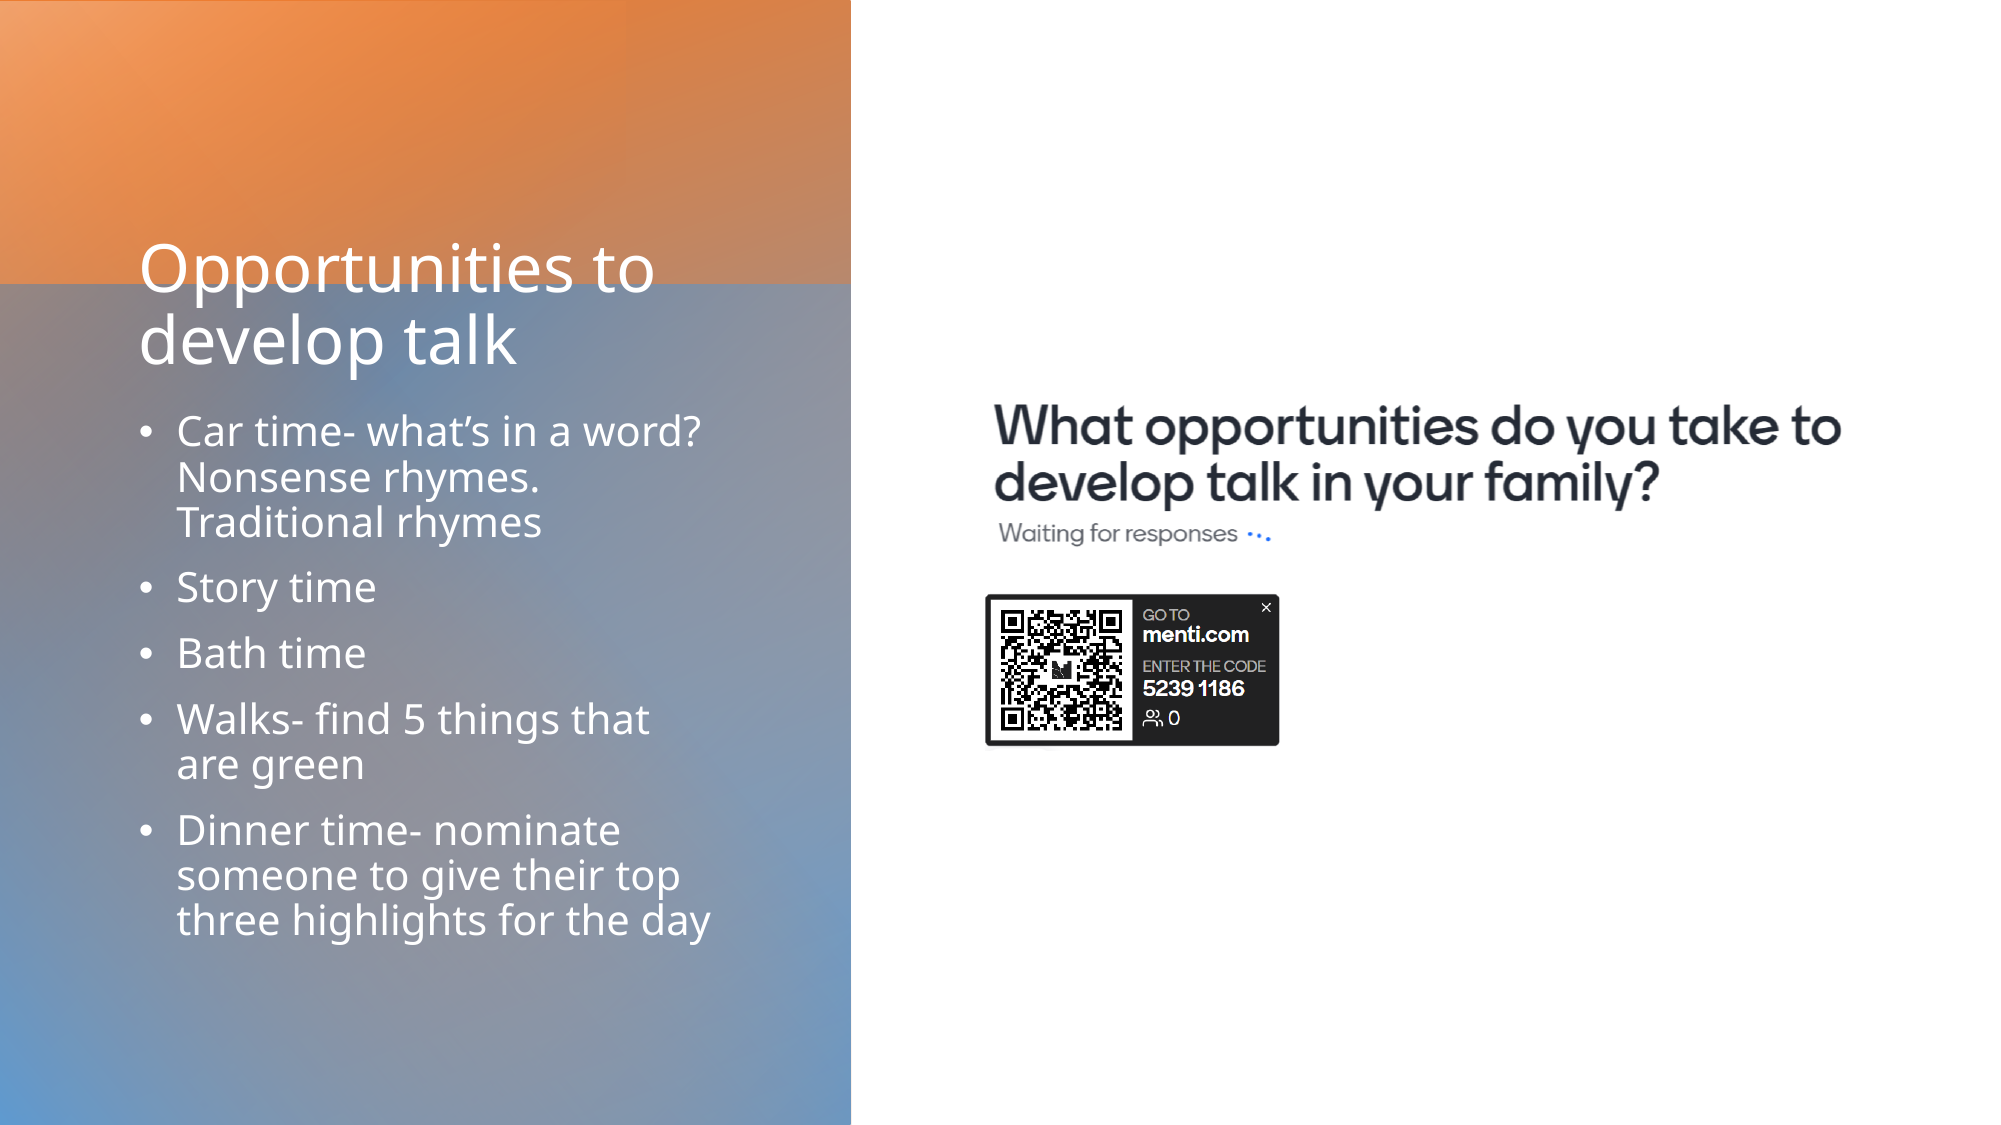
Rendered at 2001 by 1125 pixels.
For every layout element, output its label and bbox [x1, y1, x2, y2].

picture [985, 373, 1873, 751]
text_box [0, 0, 853, 1125]
